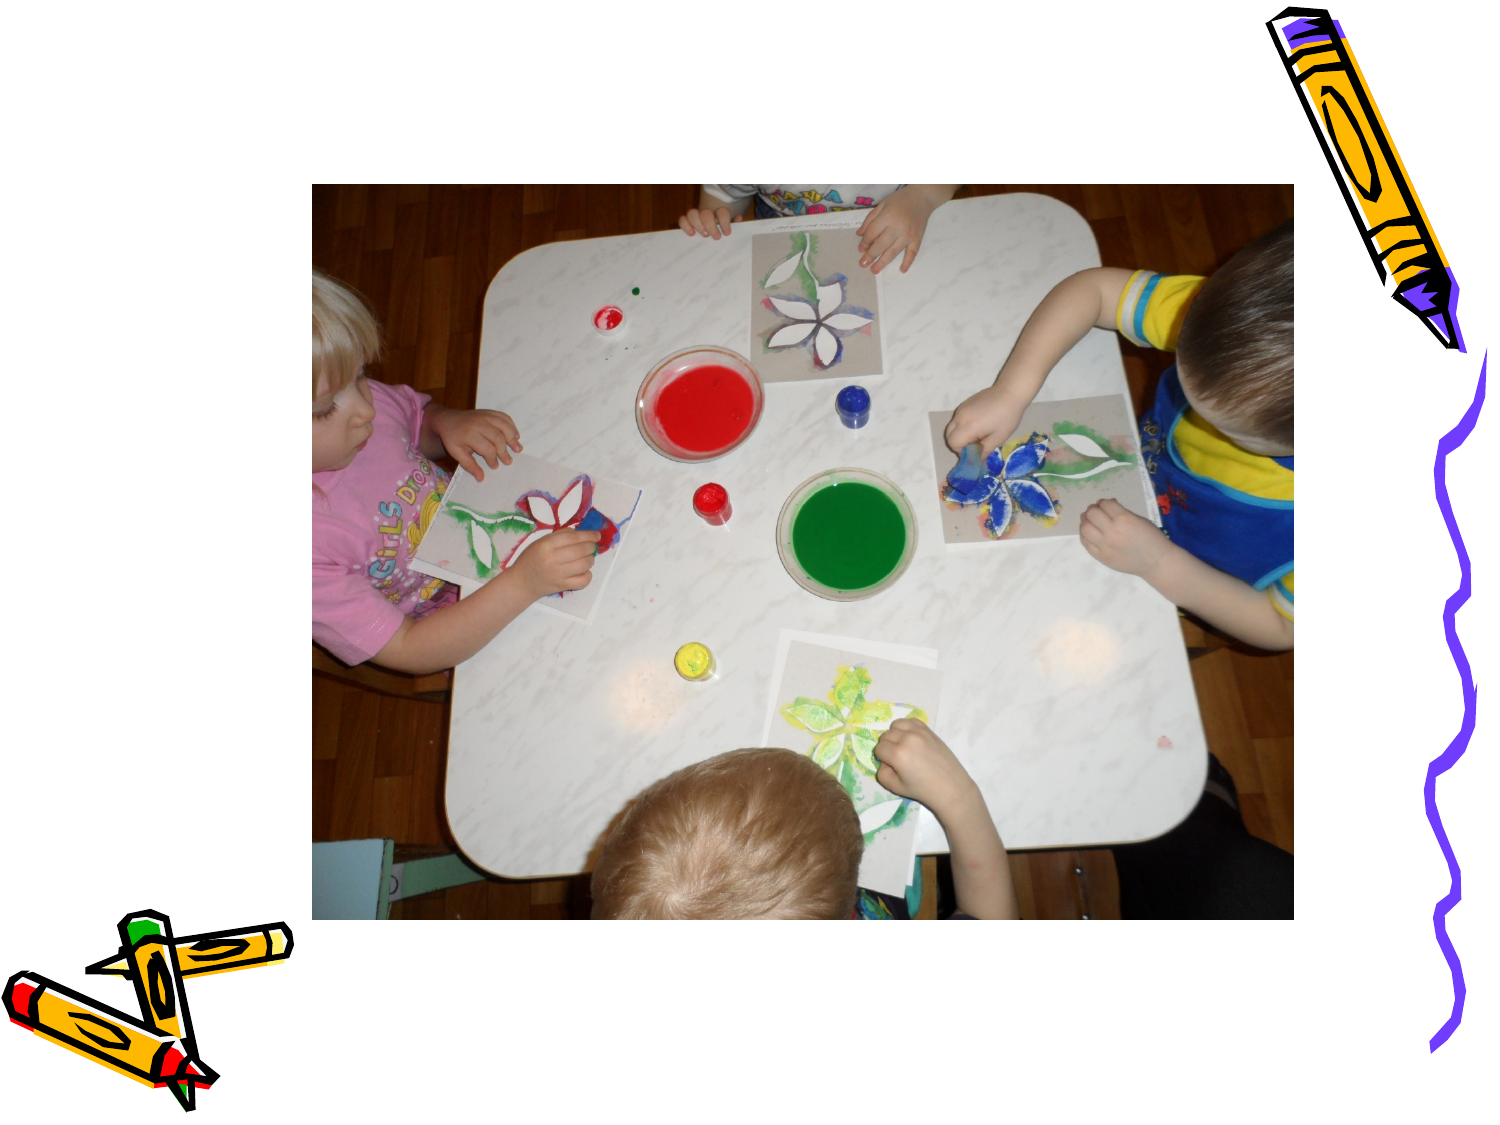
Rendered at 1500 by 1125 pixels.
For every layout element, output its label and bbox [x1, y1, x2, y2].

picture [312, 184, 1294, 921]
